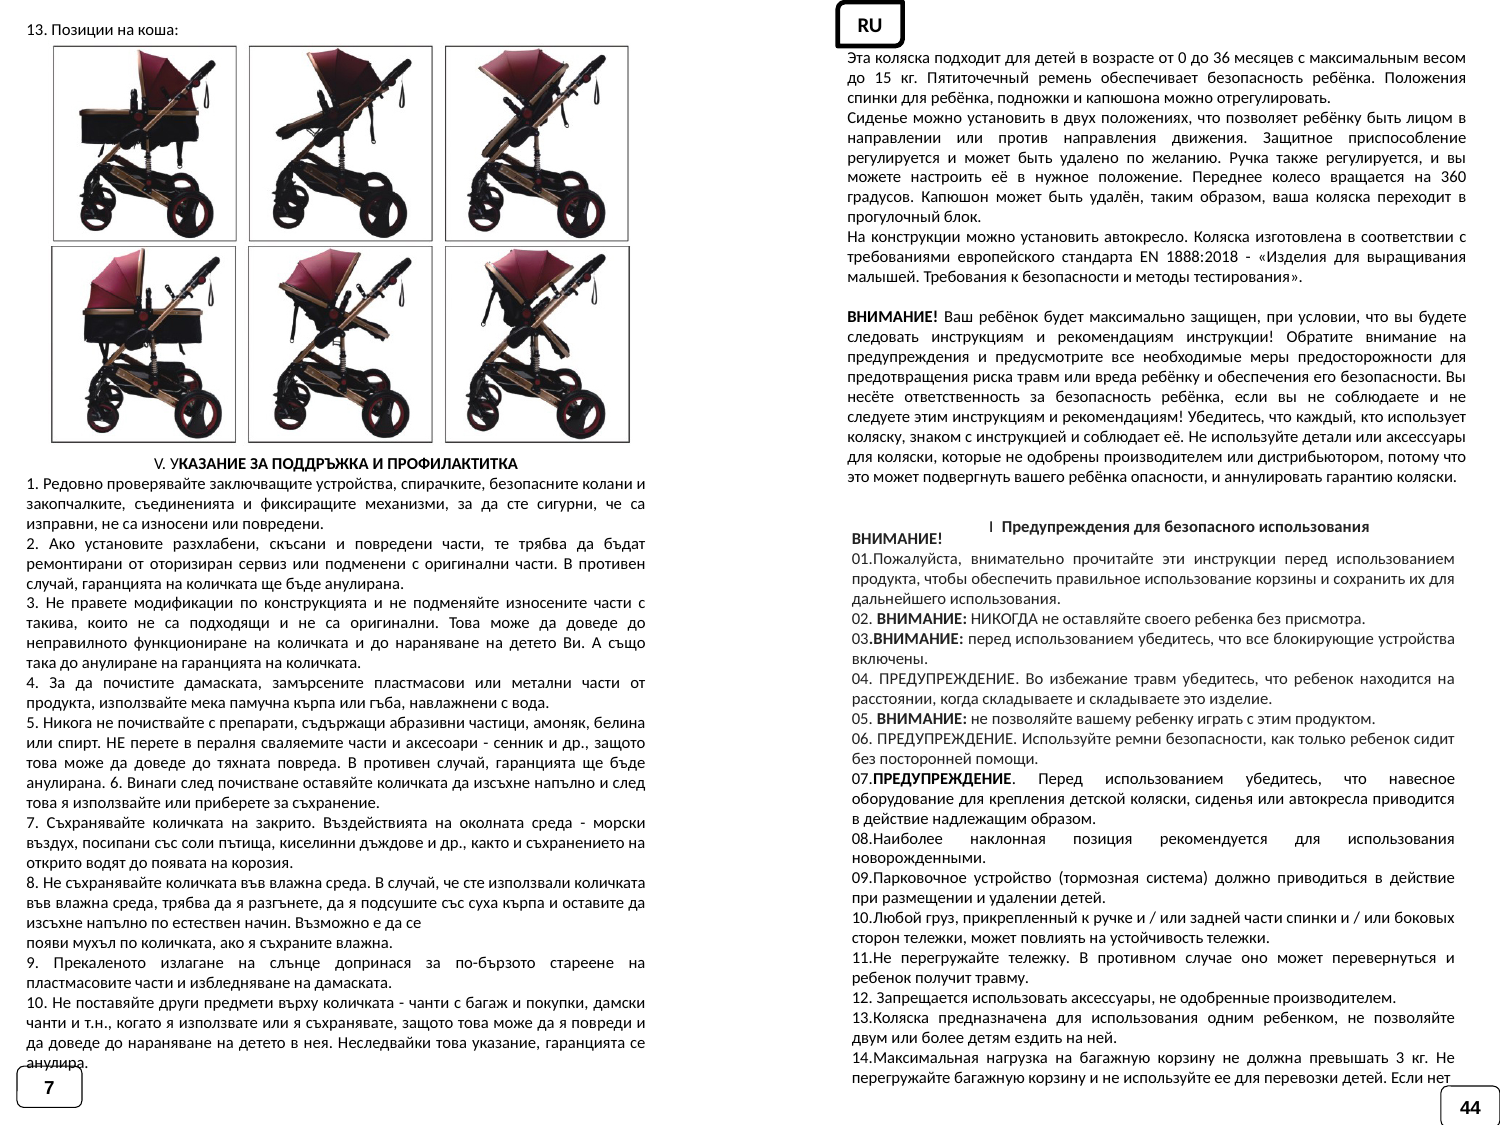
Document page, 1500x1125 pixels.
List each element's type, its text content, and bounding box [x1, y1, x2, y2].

text_box V. УКАЗАНИЕ ЗА ПОДДРЪЖКА И ПРОФИЛАКТИТКА 1. Редовно проверявайте заключващите устройства, спирачките, безопасните колани и закопчалките, съединенията и фиксиращите механизми, за да сте сигурни, че са изправни, не са износени или повредени. 2. Ако установите разхлабени, скъсани и повредени части, те трябва да бъдат ремонтирани от оторизиран сервиз или подменени с оригинални части. В противен случай, гаранцията на количката ще бъде анулирана. 3. Не правете модификации по конструкцията и не подменяйте износените части с такива, които не са подходящи и не са оригинални. Това може да доведе до неправилното функциониране на количката и до нараняване на детето Ви. А също така до анулиране на гаранцията на количката. 4. За да почистите дамаската, замърсените пластмасови или метални части от продукта, използвайте мека памучна кърпа или гъба, навлажнени с вода. 5. Никога не почиствайте с препарати, съдържащи абразивни частици, амоняк, белина или спирт. НЕ перете в пералня сваляемите части и аксесоари - сенник и др., защото това може да доведе до тяхната повреда. В противен случай, гаранцията ще бъде анулирана. 6. Винаги след почистване оставяйте количката да изсъхне напълно и след това я използвайте или приберете за съхранение. 7. Съхранявайте количката на закрито. Въздействията на околната среда - морски въздух, посипани със соли пътища, киселинни дъждове и др., както и съхранението на открито водят до появата на корозия. 8. Не съхранявайте количката във влажна среда. В случай, че сте използвали количката във влажна среда, трябва да я разгънете, да я подсушите със суха кърпа и оставите да изсъхне напълно по естествен начин. Възможно е да се появи мухъл по количката, ако я съхраните влажна. 9. Прекаленото излагане на слънце допринася за по-бързото стареене на пластмасовите части и избледняване на дамаската. 10. Не поставяйте други предмети върху количката - чанти с багаж и покупки, дамски чанти и т.н., когато я използвате или я съхранявате, защото това може да я повреди и да доведе до нараняване на детето в нея. Неследвайки това указание, гаранцията се анулира. [11, 445, 662, 1079]
text_box I Предупреждения для безопасного использования [974, 442, 1500, 548]
text_box 7 [16, 1079, 82, 1108]
text_box ВНИМАНИЕ! 01.Пожалуйста, внимательно прочитайте эти инструкции перед использованием продукта, чтобы обеспечить правильное использование корзины и сохранить их для дальнейшего использования. 02. ВНИМАНИЕ: НИКОГДА не оставляйте своего ребенка без присмотра. 03.ВНИМАНИЕ: перед использованием убедитесь, что все блокирующие устройства включены. 04. ПРЕДУПРЕЖДЕНИЕ. Во избежание травм убедитесь, что ребенок находится на расстоянии, когда складываете и складываете это изделие. 05. ВНИМАНИЕ: не позволяйте вашему ребенку играть с этим продуктом. 06. ПРЕДУПРЕЖДЕНИЕ. Используйте ремни безопасности, как только ребенок сидит без посторонней помощи. 07.ПРЕДУПРЕЖДЕНИЕ. Перед использованием убедитесь, что навесное оборудование для крепления детской коляски, сиденья или автокресла приводится в действие надлежащим образом. 08.Наиболее наклонная позиция рекомендуется для использования новорожденными. 09.Парковочное устройство (тормозная система) должно приводиться в действие при размещении и удалении детей. 10.Любой груз, прикрепленный к ручке и / или задней части спинки и / или боковых сторон тележки, может повлиять на устойчивость тележки. 11.Не перегружайте тележку. В противном случае оно может перевернуться и ребенок получит травму. 12. Запрещается использовать аксессуары, не одобренные производителем. 13.Коляска предназначена для использования одним ребенком, не позволяйте двум или более детям ездить на ней. 14.Максимальная нагрузка на багажную корзину не должна превышать 3 кг. Не перегружайте багажную корзину и не используйте ее для перевозки детей. Если нет [837, 500, 1471, 1095]
text_box Эта коляска подходит для детей в возрасте от 0 до 36 месяцев с максимальным весом до 15 кг. Пятиточечный ремень обеспечивает безопасность ребёнка. Положения спинки для ребёнка, подножки и капюшона можно отрегулировать. Сиденье можно установить в двух положениях, что позволяет ребёнку быть лицом в направлении или против направления движения. Защитное приспособление регулируется и может быть удалено по желанию. Ручка также регулируется, и вы можете настроить её в нужное положение. Переднее колесо вращается на 360 градусов. Капюшон может быть удалён, таким образом, ваша коляска переходит в прогулочный блок. На конструкции можно установить автокресло. Коляска изготовлена в соответствии с требованиями европейского стандарта EN 1888:2018 - «Изделия для выращивания малышей. Требования к безопасности и методы тестирования». ВНИМАНИЕ! Ваш ребёнок будет максимально защищен, при условии, что вы будете следовать инструкциям и рекомендациям инструкции! Обратите внимание на предупреждения и предусмотрите все необходимые меры предосторожности для предотвращения риска травм или вреда ребёнку и обеспечения его безопасности. Вы несёте ответственность за безопасность ребёнка, если вы не соблюдаете и не следуете этим инструкциям и рекомендациям! Убедитесь, что каждый, кто использует коляску, знаком с инструкцией и соблюдает её. Не используйте детали или аксессуары для коляски, которые не одобрены производителем или дистрибьютором, потому что это может подвергнуть вашего ребёнка опасности, и аннулировать гарантию коляски. [832, 39, 1483, 514]
text_box 44 [1440, 1085, 1500, 1125]
picture [47, 39, 633, 446]
text_box 13. Позиции на коша: [11, 11, 662, 47]
text_box RU [837, 2, 903, 47]
